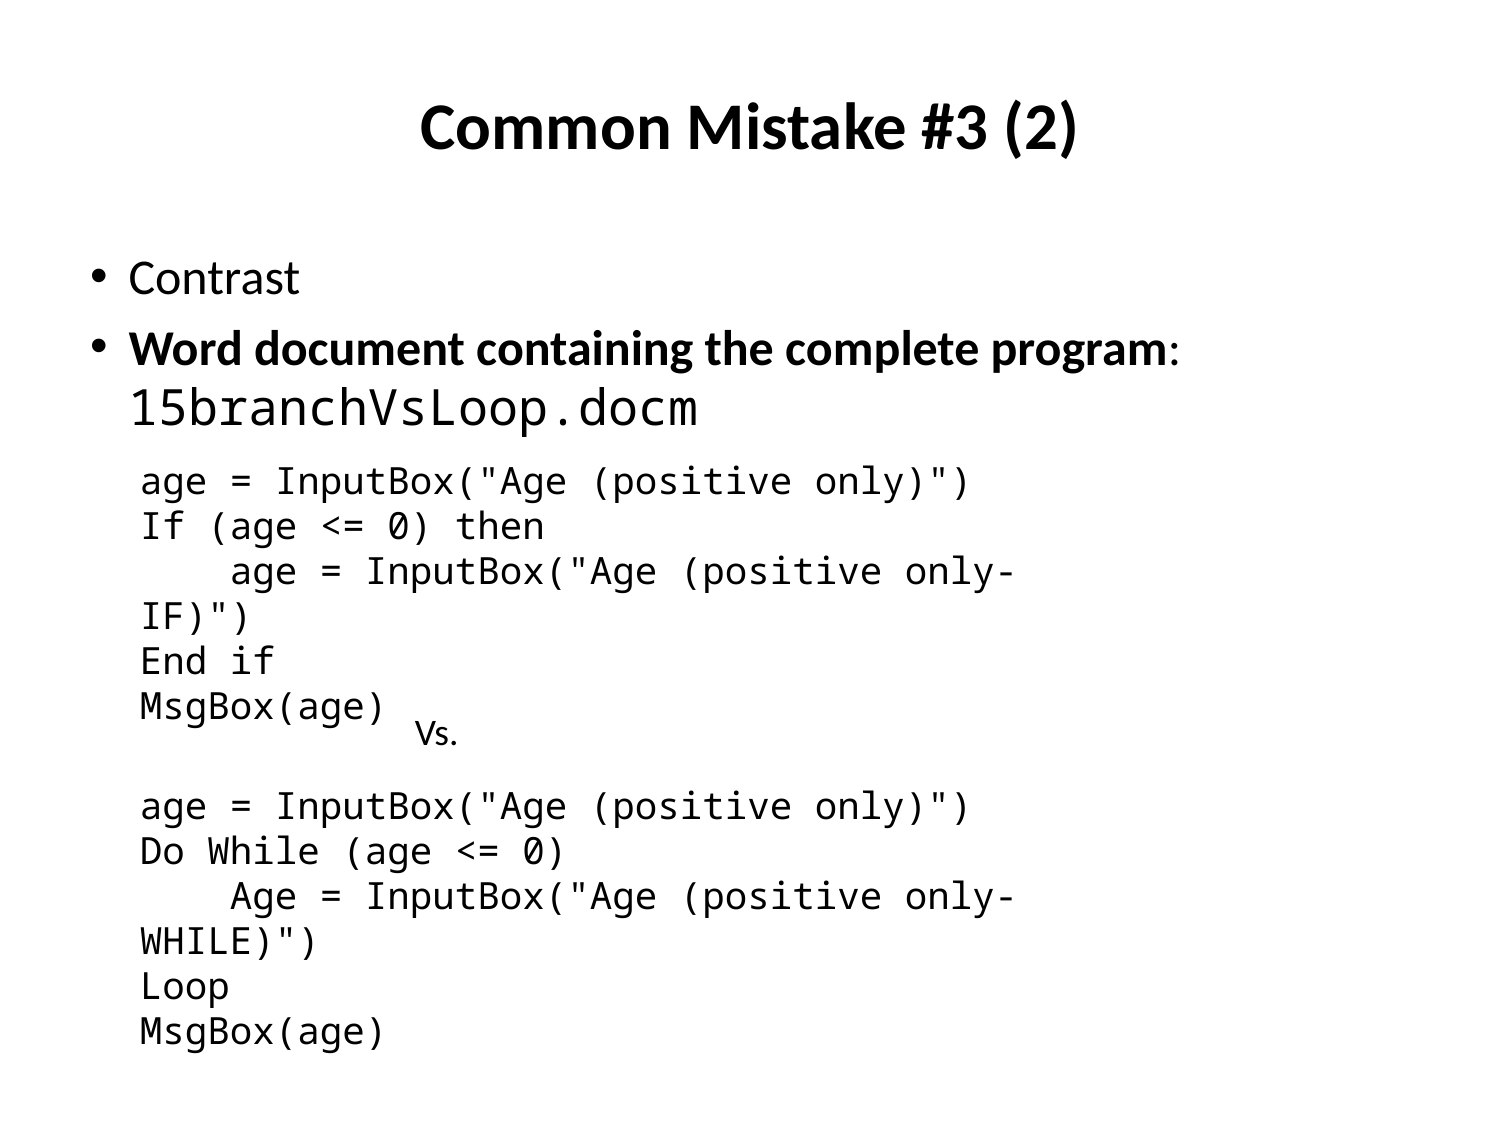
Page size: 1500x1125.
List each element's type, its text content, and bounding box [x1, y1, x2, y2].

list Contrast Word document containing the complete program: 15branchVsLoop.docm [75, 237, 1425, 325]
text_box age = InputBox("Age (positive only)") If (age <= 0) then age = InputBox("Age (positive only-IF)") End if MsgBox(age) [124, 449, 1100, 735]
text_box age = InputBox("Age (positive only)") Do While (age <= 0) Age = InputBox("Age (positive only-WHILE)") Loop MsgBox(age) [125, 774, 1125, 1060]
text_box Vs. [399, 701, 500, 761]
title Common Mistake #3 (2) [75, 45, 1425, 200]
